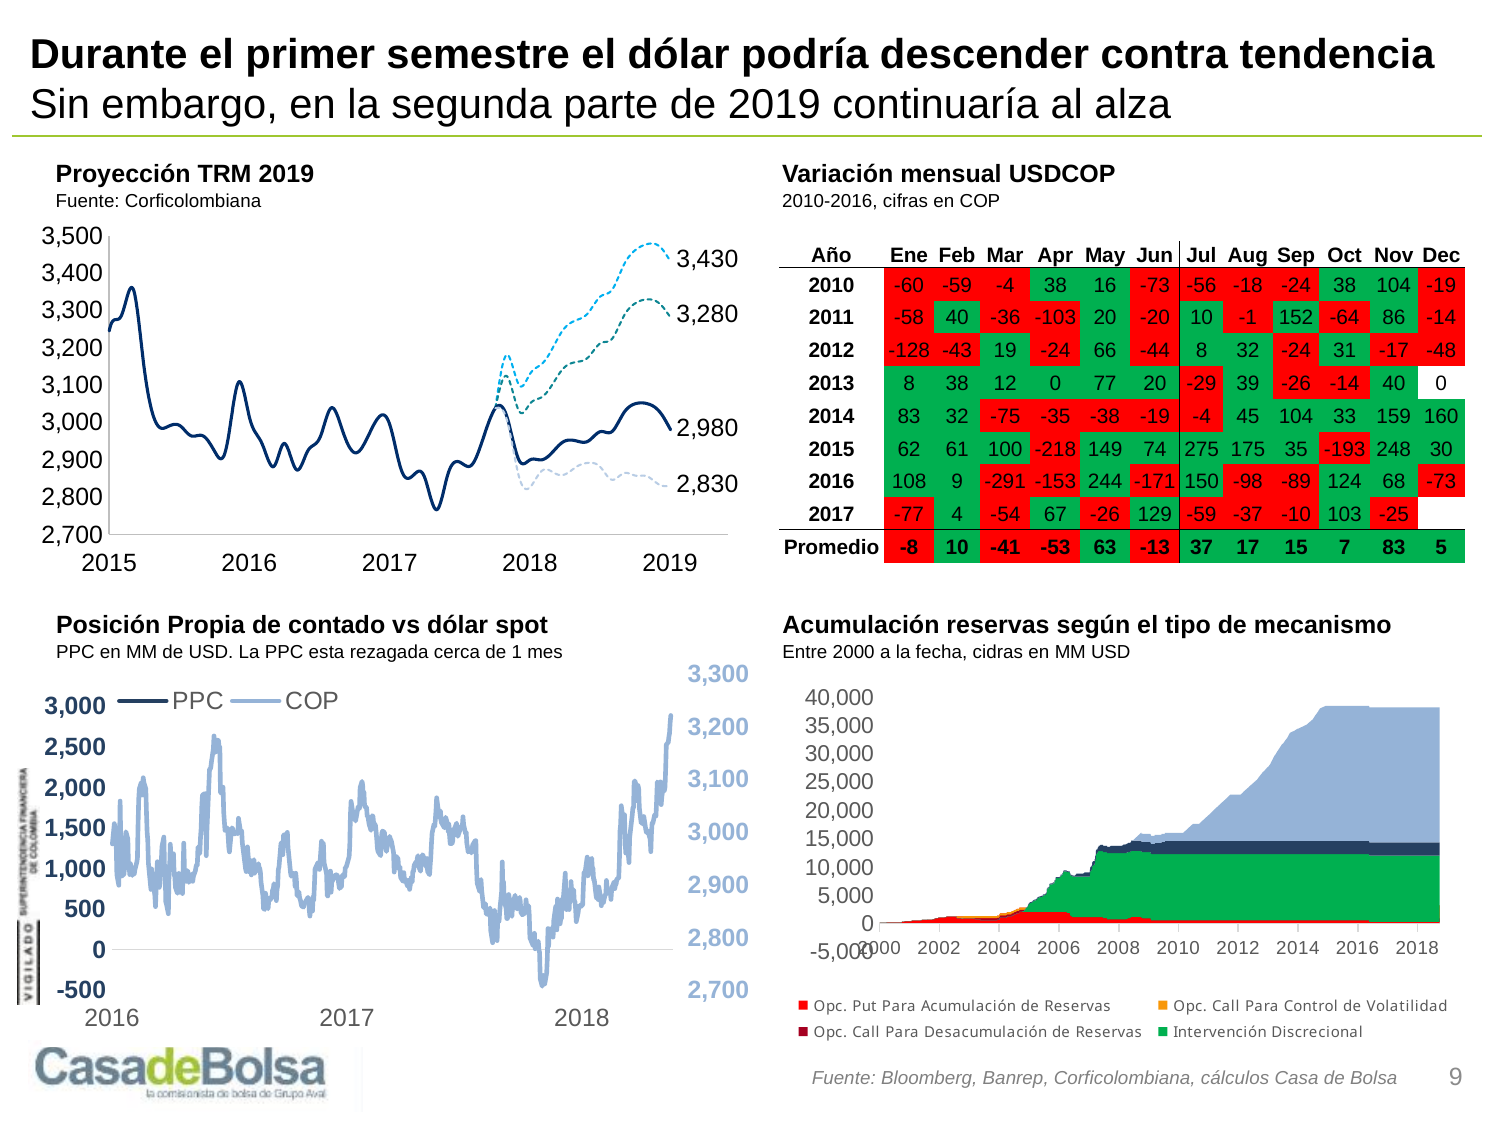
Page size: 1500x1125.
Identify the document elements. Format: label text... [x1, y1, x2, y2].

table_cell -4 [1180, 399, 1223, 432]
table_cell -43 [934, 333, 980, 366]
table_cell -10 [1273, 497, 1319, 529]
table_cell 159 [1370, 399, 1418, 432]
table_cell 74 [1130, 432, 1179, 464]
table_cell 9 [934, 464, 980, 497]
table_cell -171 [1130, 464, 1179, 497]
table_cell 15 [1273, 530, 1319, 563]
table_cell 275 [1180, 432, 1223, 464]
table_header Ene [884, 241, 934, 267]
table_cell -38 [1080, 399, 1130, 432]
table_cell 2010 [779, 268, 884, 301]
table_cell -18 [1223, 268, 1273, 301]
table_cell -60 [884, 268, 934, 301]
table_cell 108 [884, 464, 934, 497]
table_cell 2014 [779, 399, 884, 432]
table_cell 0 [1030, 366, 1080, 399]
table_header Dec [1418, 241, 1465, 267]
table_cell -89 [1273, 464, 1319, 497]
table_cell 40 [934, 301, 980, 333]
table_cell -44 [1130, 333, 1179, 366]
table_cell -193 [1319, 432, 1370, 464]
table_cell -77 [884, 497, 934, 529]
table_cell 61 [934, 432, 980, 464]
chart [765, 658, 1475, 1048]
table_cell 2012 [779, 333, 884, 366]
table_cell -14 [1418, 301, 1465, 333]
table_cell -26 [1273, 366, 1319, 399]
table_cell 83 [884, 399, 934, 432]
table_cell -8 [884, 530, 934, 563]
table_cell 77 [1080, 366, 1130, 399]
table_cell 2013 [779, 366, 884, 399]
table_cell -37 [1223, 497, 1273, 529]
table_cell 104 [1370, 268, 1418, 301]
table_header Oct [1319, 241, 1370, 267]
table_cell -53 [1030, 530, 1080, 563]
table_cell 2011 [779, 301, 884, 333]
text_box Posición Propia de contado vs dólar spot PPC en MM de USD. La PPC esta rezagada cerca de 1 mes [41, 604, 750, 658]
table_cell 38 [1030, 268, 1080, 301]
table_cell 68 [1370, 464, 1418, 497]
text_box Variación mensual USDCOP 2010-2016, cifras en COP [767, 148, 1152, 219]
picture [28, 1040, 363, 1112]
table_header Jul [1180, 241, 1223, 267]
table_cell -14 [1319, 366, 1370, 399]
table_cell 0 [1418, 366, 1465, 399]
table_cell 30 [1418, 432, 1465, 464]
table_cell 103 [1319, 497, 1370, 529]
table_cell 63 [1080, 530, 1130, 563]
table_cell -1 [1223, 301, 1273, 333]
table_cell 10 [934, 530, 980, 563]
table_cell -20 [1130, 301, 1179, 333]
table_cell -73 [1418, 464, 1465, 497]
text_box Proyección TRM 2019 Fuente: Corficolombiana [40, 148, 511, 210]
table_cell 129 [1130, 497, 1179, 529]
table_cell 2017 [779, 497, 884, 529]
table_cell 7 [1319, 530, 1370, 563]
table_cell -24 [1273, 268, 1319, 301]
chart [41, 210, 751, 597]
table_cell 39 [1223, 366, 1273, 399]
table_cell -24 [1273, 333, 1319, 366]
table_cell 86 [1370, 301, 1418, 333]
table_header Feb [934, 241, 980, 267]
table_header Nov [1370, 241, 1418, 267]
table_cell -75 [980, 399, 1030, 432]
table_header Aug [1223, 241, 1273, 267]
table_cell 8 [884, 366, 934, 399]
table_cell 32 [1223, 333, 1273, 366]
table_cell -13 [1130, 530, 1179, 563]
table_cell -24 [1030, 333, 1080, 366]
table_cell -56 [1180, 268, 1223, 301]
table_cell 67 [1030, 497, 1080, 529]
table_cell -64 [1319, 301, 1370, 333]
table_cell -35 [1030, 399, 1080, 432]
table_cell 45 [1223, 399, 1273, 432]
table_header Apr [1030, 241, 1080, 267]
table_cell 8 [1180, 333, 1223, 366]
table_cell 31 [1319, 333, 1370, 366]
table_cell 38 [934, 366, 980, 399]
table_cell 149 [1080, 432, 1130, 464]
table_cell 37 [1180, 530, 1223, 563]
table_cell Promedio [779, 530, 884, 563]
table_cell 20 [1080, 301, 1130, 333]
table_cell -4 [980, 268, 1030, 301]
table_cell -128 [884, 333, 934, 366]
table_cell -41 [980, 530, 1030, 563]
table_cell 40 [1370, 366, 1418, 399]
table_header Mar [980, 241, 1030, 267]
table_cell -291 [980, 464, 1030, 497]
slide_number 9 [1128, 1052, 1478, 1106]
table_cell -17 [1370, 333, 1418, 366]
table_cell 19 [980, 333, 1030, 366]
table_cell -25 [1370, 497, 1418, 529]
table_cell 35 [1273, 432, 1319, 464]
table_cell 104 [1273, 399, 1319, 432]
table_cell -59 [1180, 497, 1223, 529]
table_cell 17 [1223, 530, 1273, 563]
table_cell [1418, 497, 1465, 529]
table_cell -48 [1418, 333, 1465, 366]
table_cell -19 [1418, 268, 1465, 301]
table_cell -218 [1030, 432, 1080, 464]
table_cell -29 [1180, 366, 1223, 399]
table_cell -153 [1030, 464, 1080, 497]
table_cell 4 [934, 497, 980, 529]
chart [41, 658, 751, 1048]
table_cell 150 [1180, 464, 1223, 497]
table_cell 32 [934, 399, 980, 432]
table_cell 10 [1180, 301, 1223, 333]
table_cell 62 [884, 432, 934, 464]
table_header Jun [1130, 241, 1179, 267]
table_cell 160 [1418, 399, 1465, 432]
table_cell 38 [1319, 268, 1370, 301]
table_cell 5 [1418, 530, 1465, 563]
table_header Año [779, 241, 884, 267]
table_cell 175 [1223, 432, 1273, 464]
table_cell 2016 [779, 464, 884, 497]
table_cell 100 [980, 432, 1030, 464]
table_cell 66 [1080, 333, 1130, 366]
text_box Acumulación reservas según el tipo de mecanismo Entre 2000 a la fecha, cidras en MM USD [767, 600, 1477, 660]
table_cell -103 [1030, 301, 1080, 333]
table_cell 20 [1130, 366, 1179, 399]
table_header Sep [1273, 241, 1319, 267]
table_cell -98 [1223, 464, 1273, 497]
table_cell 124 [1319, 464, 1370, 497]
text_box Fuente: Bloomberg, Banrep, Corficolombiana, cálculos Casa de Bolsa [383, 1058, 1412, 1096]
table_cell 2015 [779, 432, 884, 464]
table_cell -54 [980, 497, 1030, 529]
picture [17, 768, 40, 1005]
table_cell -26 [1080, 497, 1130, 529]
table_header May [1080, 241, 1130, 267]
table_cell 244 [1080, 464, 1130, 497]
table_cell 12 [980, 366, 1030, 399]
table_cell 152 [1273, 301, 1319, 333]
table_cell 16 [1080, 268, 1130, 301]
table_cell -59 [934, 268, 980, 301]
title Durante el primer semestre el dólar podría descender contra tendencia Sin embargo, en la segunda parte de 2019 continuaría al alza [14, 18, 1486, 134]
table_cell -36 [980, 301, 1030, 333]
table_cell 248 [1370, 432, 1418, 464]
table_cell -73 [1130, 268, 1179, 301]
table_cell 33 [1319, 399, 1370, 432]
table_cell -58 [884, 301, 934, 333]
table_cell -19 [1130, 399, 1179, 432]
table_cell 83 [1370, 530, 1418, 563]
